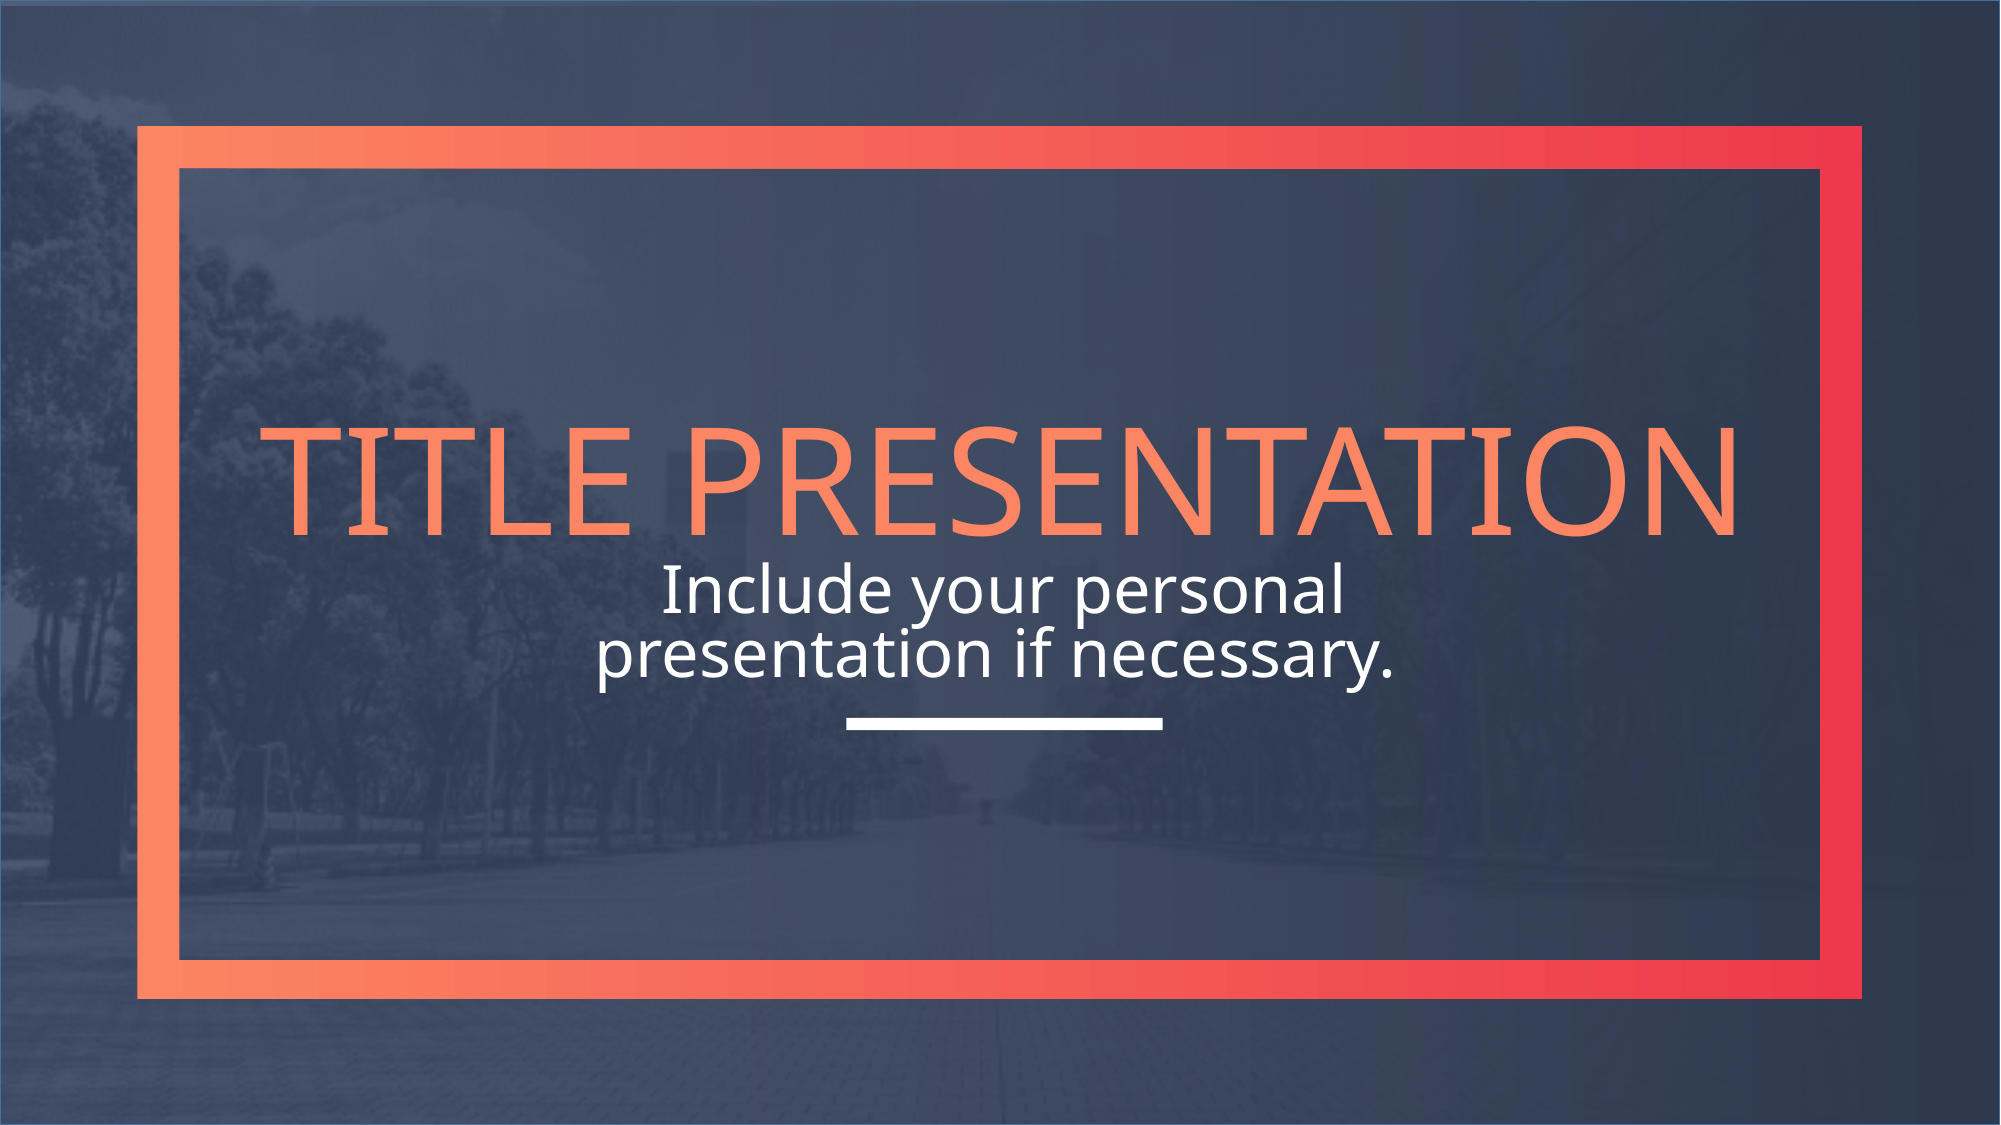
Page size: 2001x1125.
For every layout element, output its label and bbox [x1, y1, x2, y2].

text_box [0, 0, 2000, 5]
picture [0, 5, 2000, 1125]
